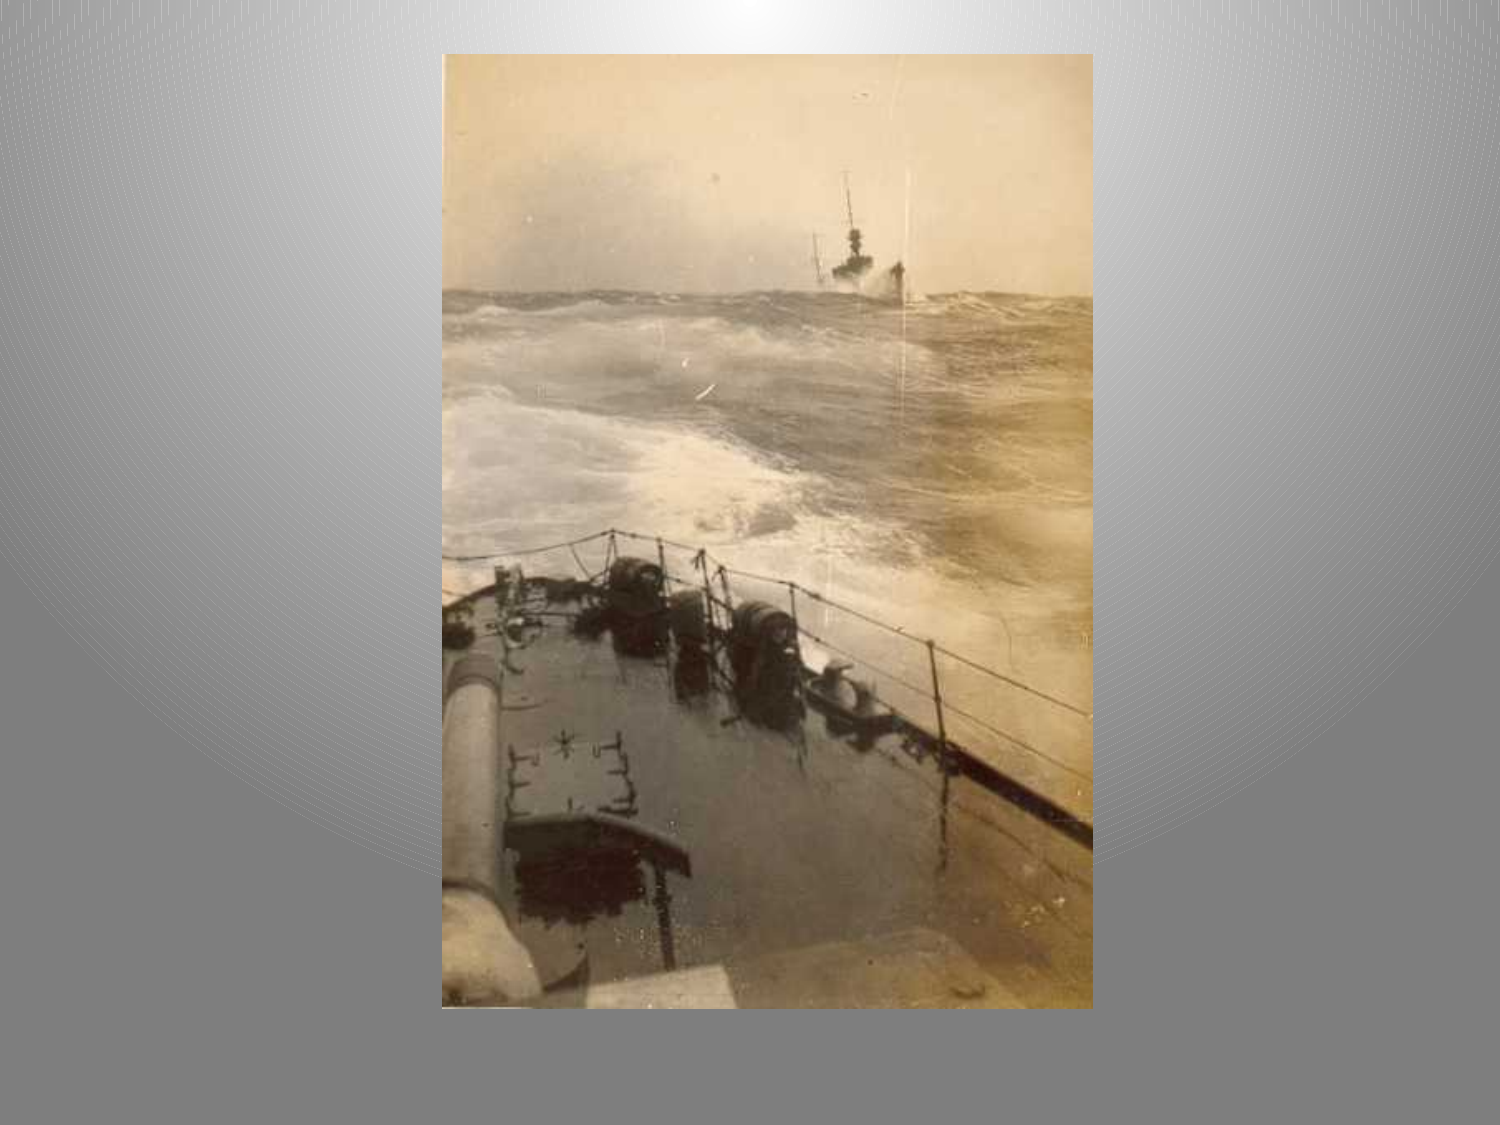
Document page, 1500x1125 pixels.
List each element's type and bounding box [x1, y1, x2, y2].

picture [442, 54, 1093, 1009]
